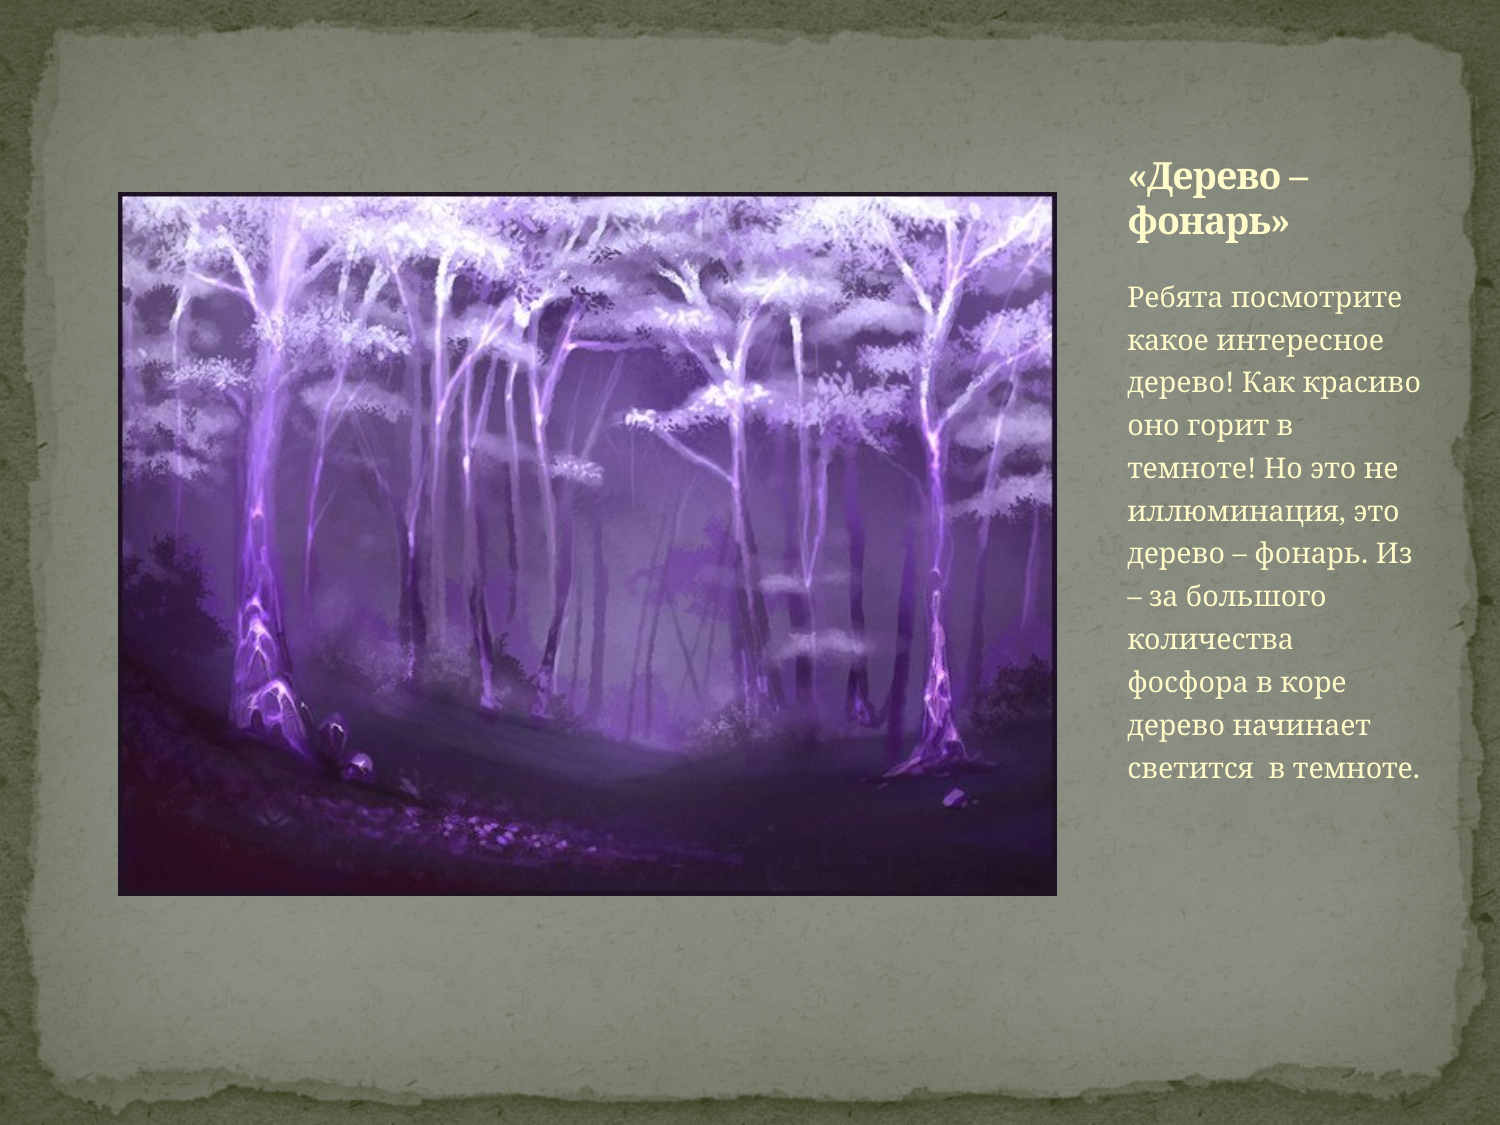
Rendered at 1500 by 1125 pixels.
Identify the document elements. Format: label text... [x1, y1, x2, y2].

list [121, 194, 1055, 893]
list Ребята посмотрите какое интересное дерево! Как красиво оно горит в темноте! Но это не иллюминация, это дерево – фонарь. Из – за большого количества фосфора в коре дерево начинает светится в темноте. [1112, 262, 1438, 875]
title «Дерево – фонарь» [1112, 74, 1438, 250]
